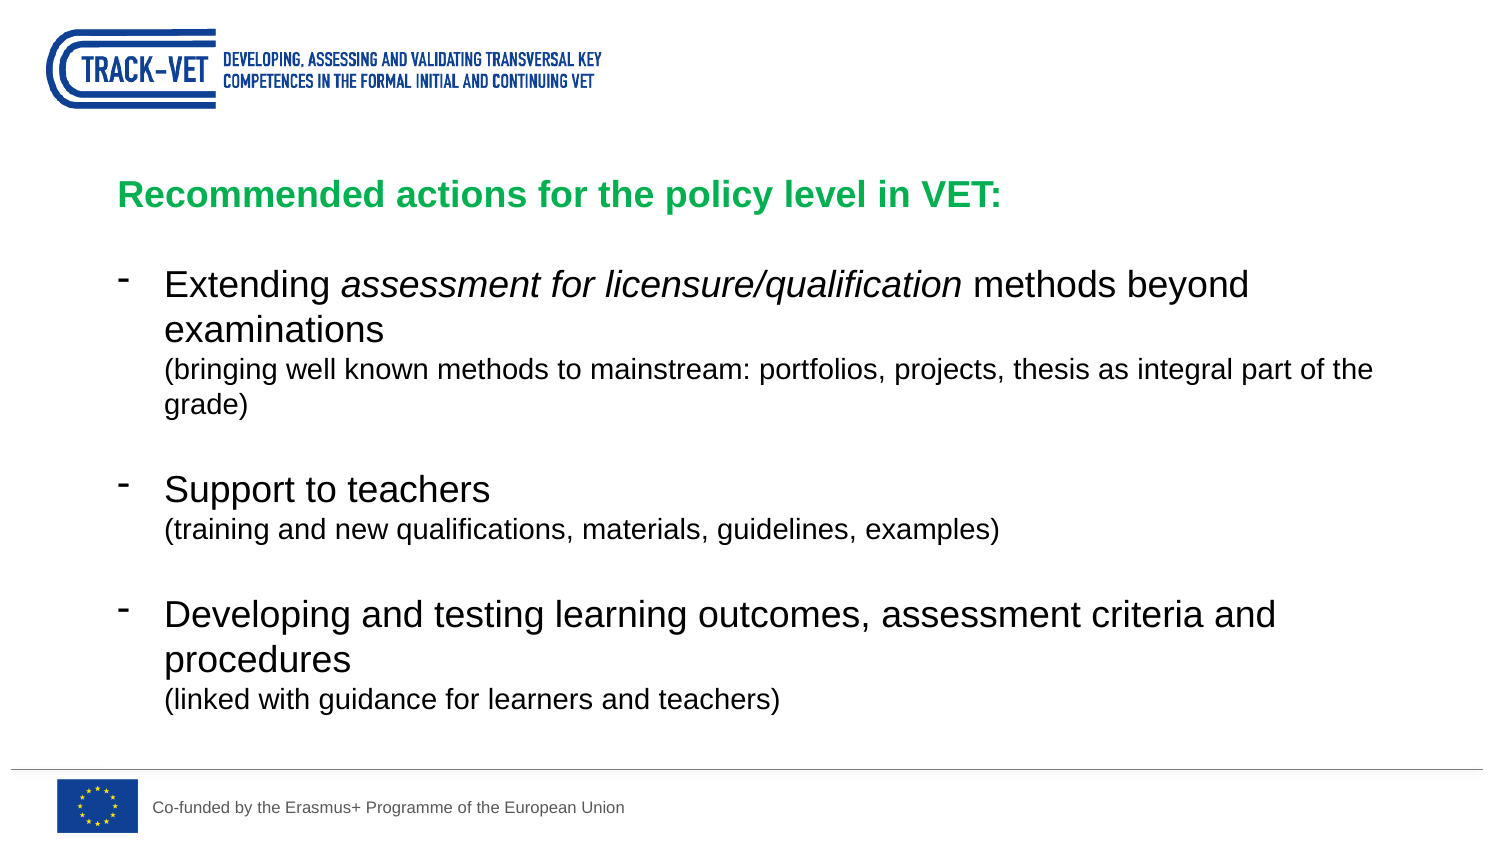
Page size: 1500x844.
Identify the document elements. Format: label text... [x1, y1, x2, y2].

text_box Recommended actions for the policy level in VET: Extending assessment for licensure/qualification methods beyond examinations (bringing well known methods to mainstream: portfolios, projects, thesis as integral part of the grade) Support to teachers (training and new qualifications, materials, guidelines, examples) Developing and testing learning outcomes, assessment criteria and procedures (linked with guidance for learners and teachers) [102, 117, 1472, 768]
picture [46, 28, 602, 109]
picture [57, 779, 138, 833]
